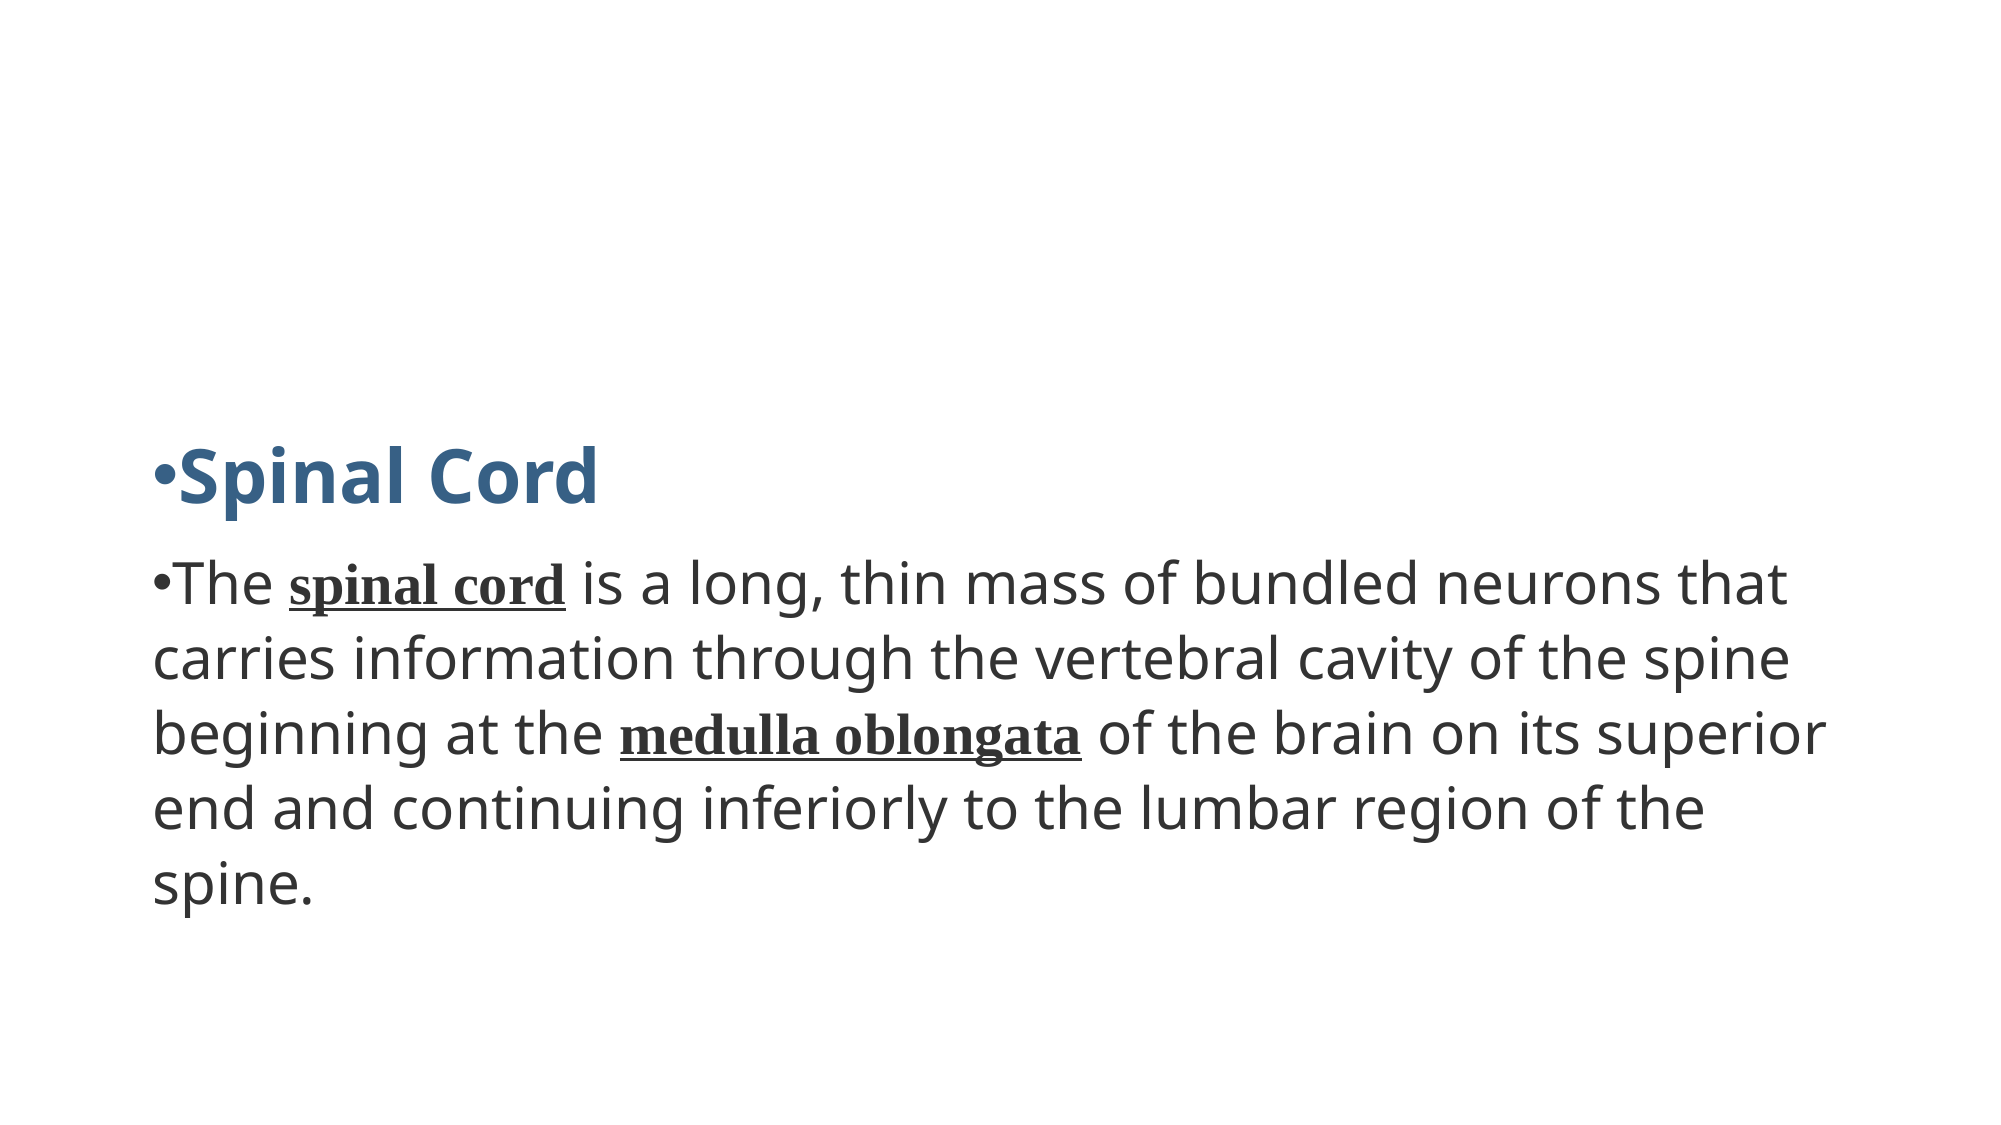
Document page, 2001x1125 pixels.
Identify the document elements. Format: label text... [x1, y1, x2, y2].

list Spinal Cord The spinal cord is a long, thin mass of bundled neurons that carries information through the vertebral cavity of the spine beginning at the medulla oblongata of the brain on its superior end and continuing inferiorly to the lumbar region of the spine. [137, 299, 1863, 1014]
